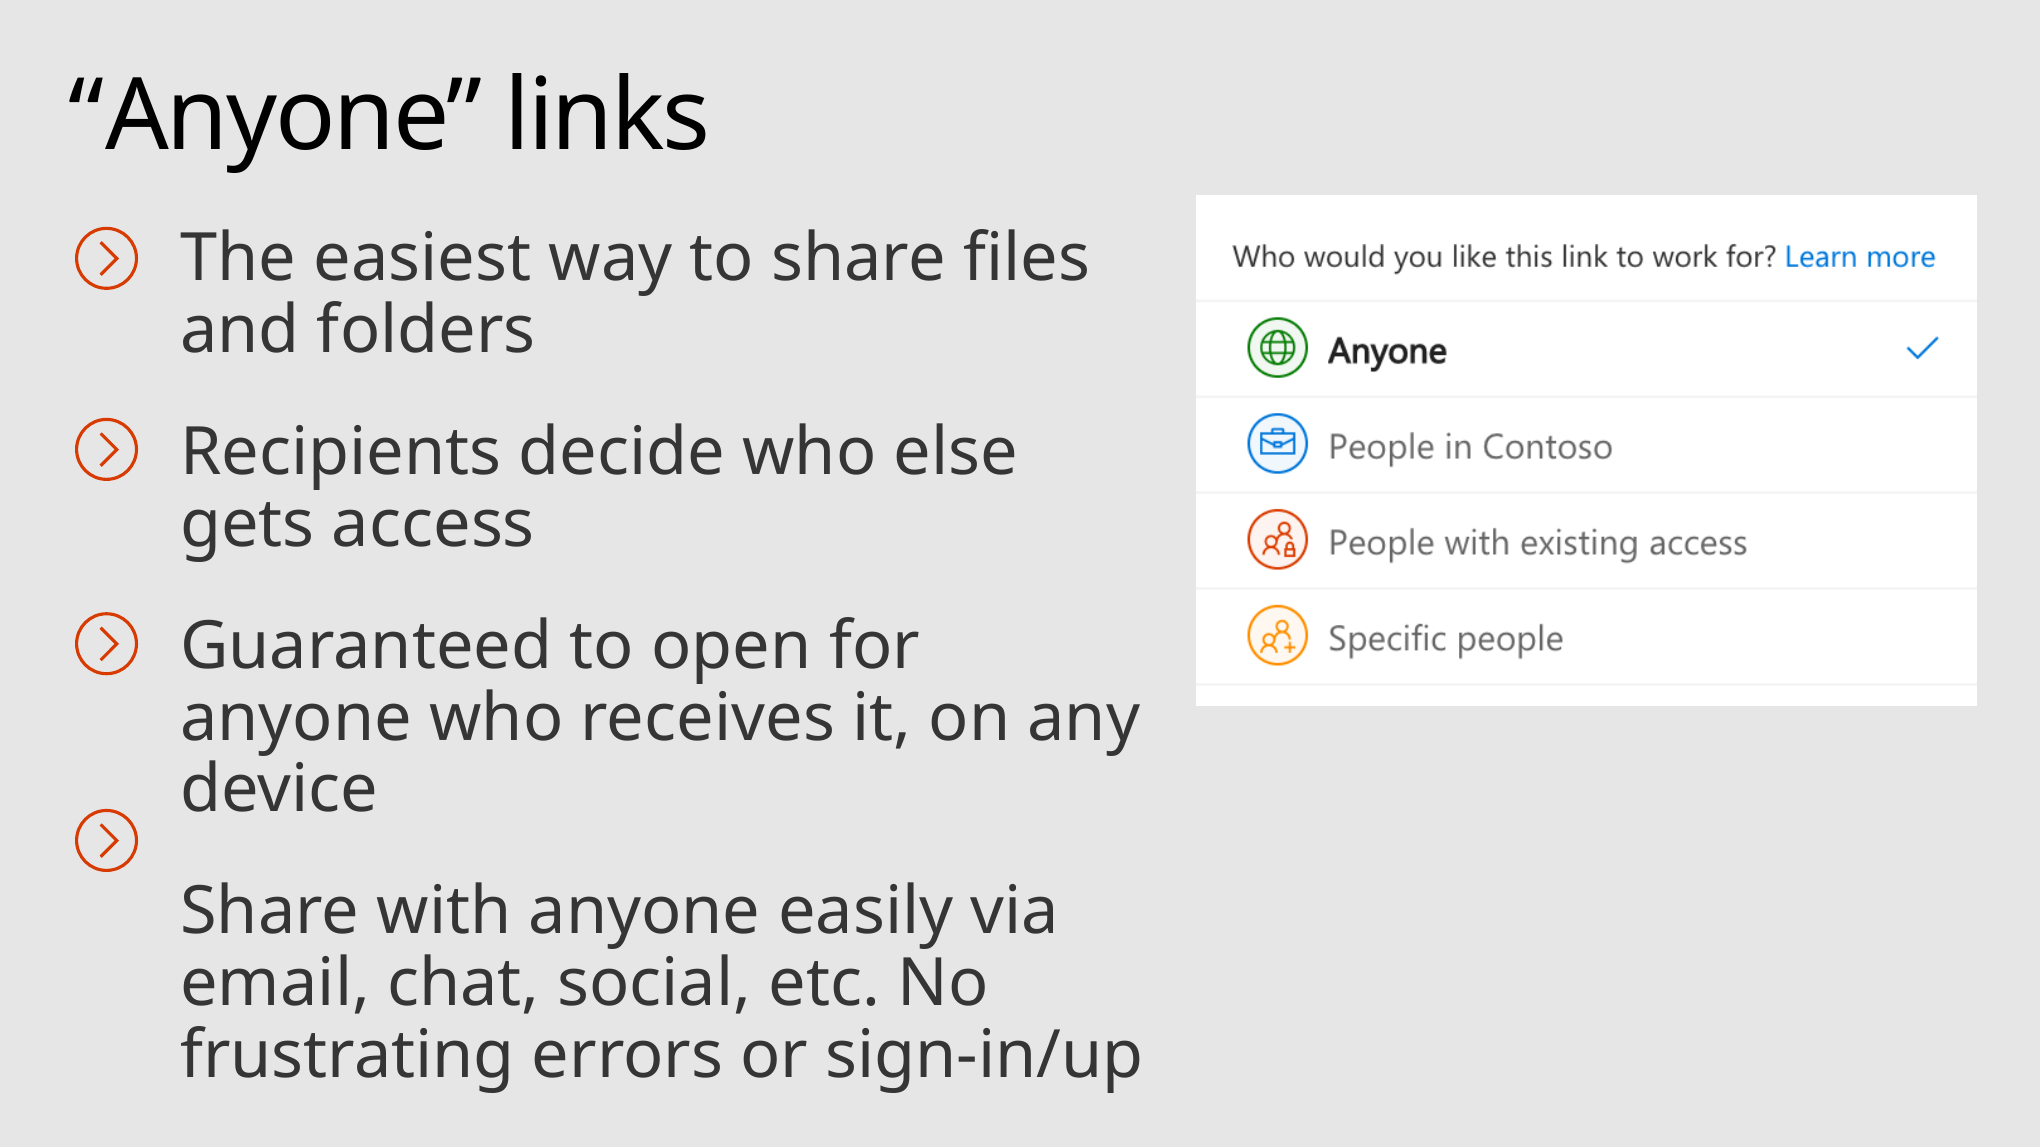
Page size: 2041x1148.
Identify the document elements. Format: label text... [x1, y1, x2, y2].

text_box The easiest way to share files and folders Recipients decide who else gets access Guaranteed to open for anyone who receives it, on any device Share with anyone easily via email, chat, social, etc. No frustrating errors or sign-in/up [150, 199, 1196, 687]
text_box [76, 228, 137, 289]
picture [1196, 194, 1977, 706]
text_box [76, 810, 137, 871]
text_box [76, 419, 137, 480]
text_box [76, 613, 137, 674]
title “Anyone” links [45, 48, 1996, 199]
